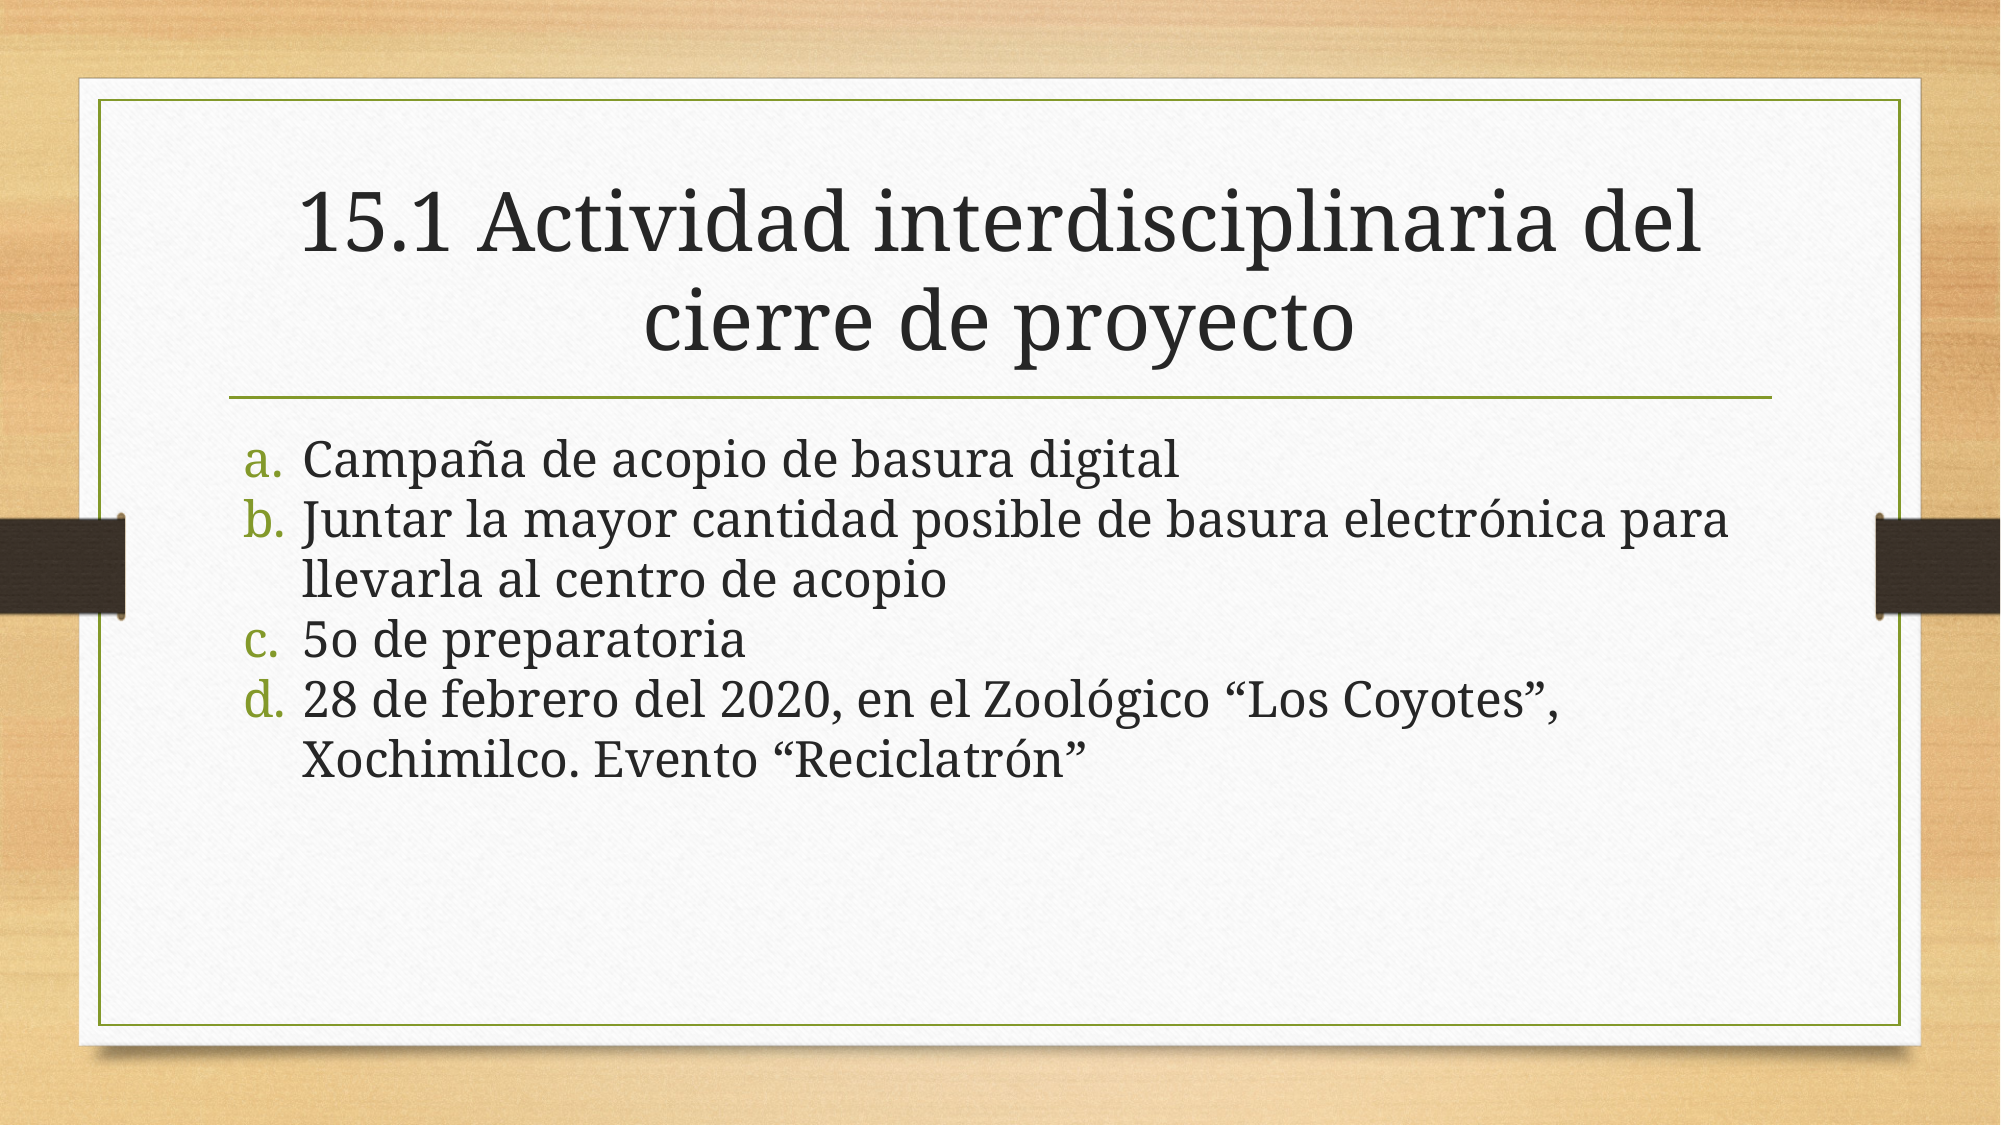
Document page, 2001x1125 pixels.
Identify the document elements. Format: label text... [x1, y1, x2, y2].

list Campaña de acopio de basura digital Juntar la mayor cantidad posible de basura electrónica para llevarla al centro de acopio 5o de preparatoria 28 de febrero del 2020, en el Zoológico “Los Coyotes”, Xochimilco. Evento “Reciclatrón” [212, 419, 1788, 964]
picture [0, 0, 2001, 1125]
title 15.1 Actividad interdisciplinaria del cierre de proyecto [212, 161, 1788, 375]
